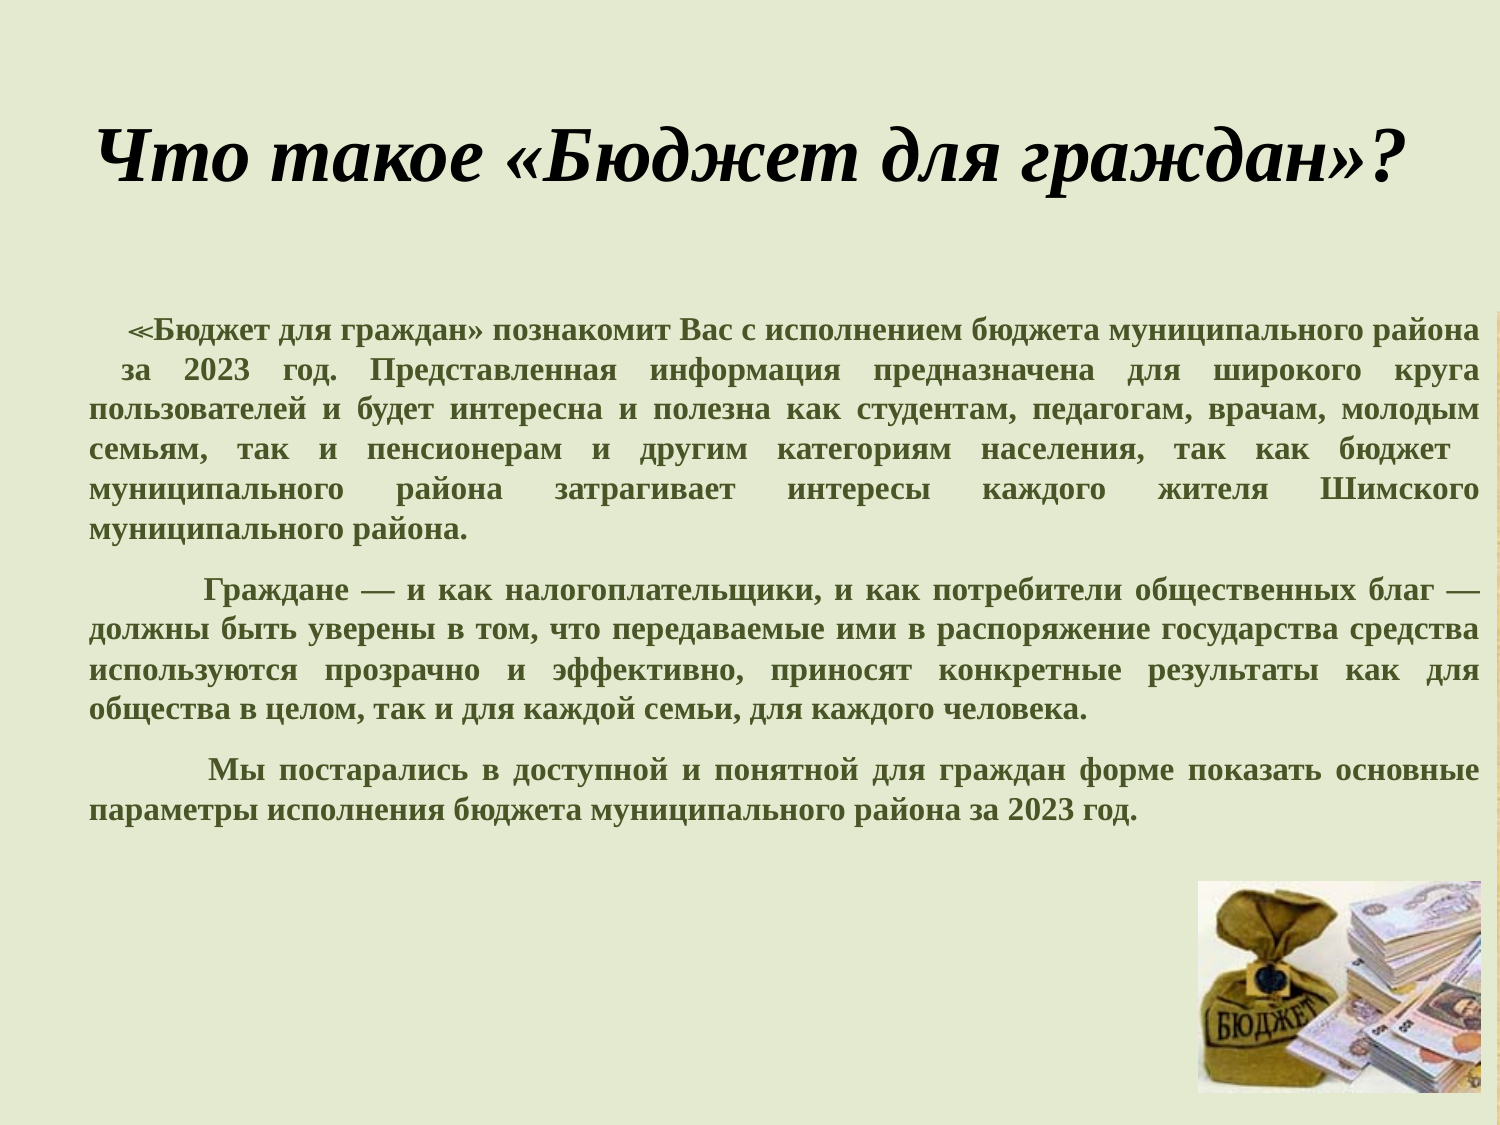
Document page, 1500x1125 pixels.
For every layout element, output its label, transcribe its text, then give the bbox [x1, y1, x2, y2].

list ≪Бюджет для граждан» познакомит Вас с исполнением бюджета муниципального района за 2023 год. Представленная информация предназначена для широкого круга пользователей и будет интересна и полезна как студентам, педагогам, врачам, молодым семьям, так и пенсионерам и другим категориям населения, так как бюджет муниципального района затрагивает интересы каждого жителя Шимского муниципального района. Граждане — и как налогоплательщики, и как потребители общественных благ —должны быть уверены в том, что передаваемые ими в распоряжение государства средства используются прозрачно и эффективно, приносят конкретные результаты как для общества в целом, так и для каждой семьи, для каждого человека. Мы постарались в доступной и понятной для граждан форме показать основные параметры исполнения бюджета муниципального района за 2023 год. [17, 243, 1498, 1125]
picture [1198, 881, 1481, 1093]
title Что такое «Бюджет для граждан»? [0, 0, 1500, 312]
